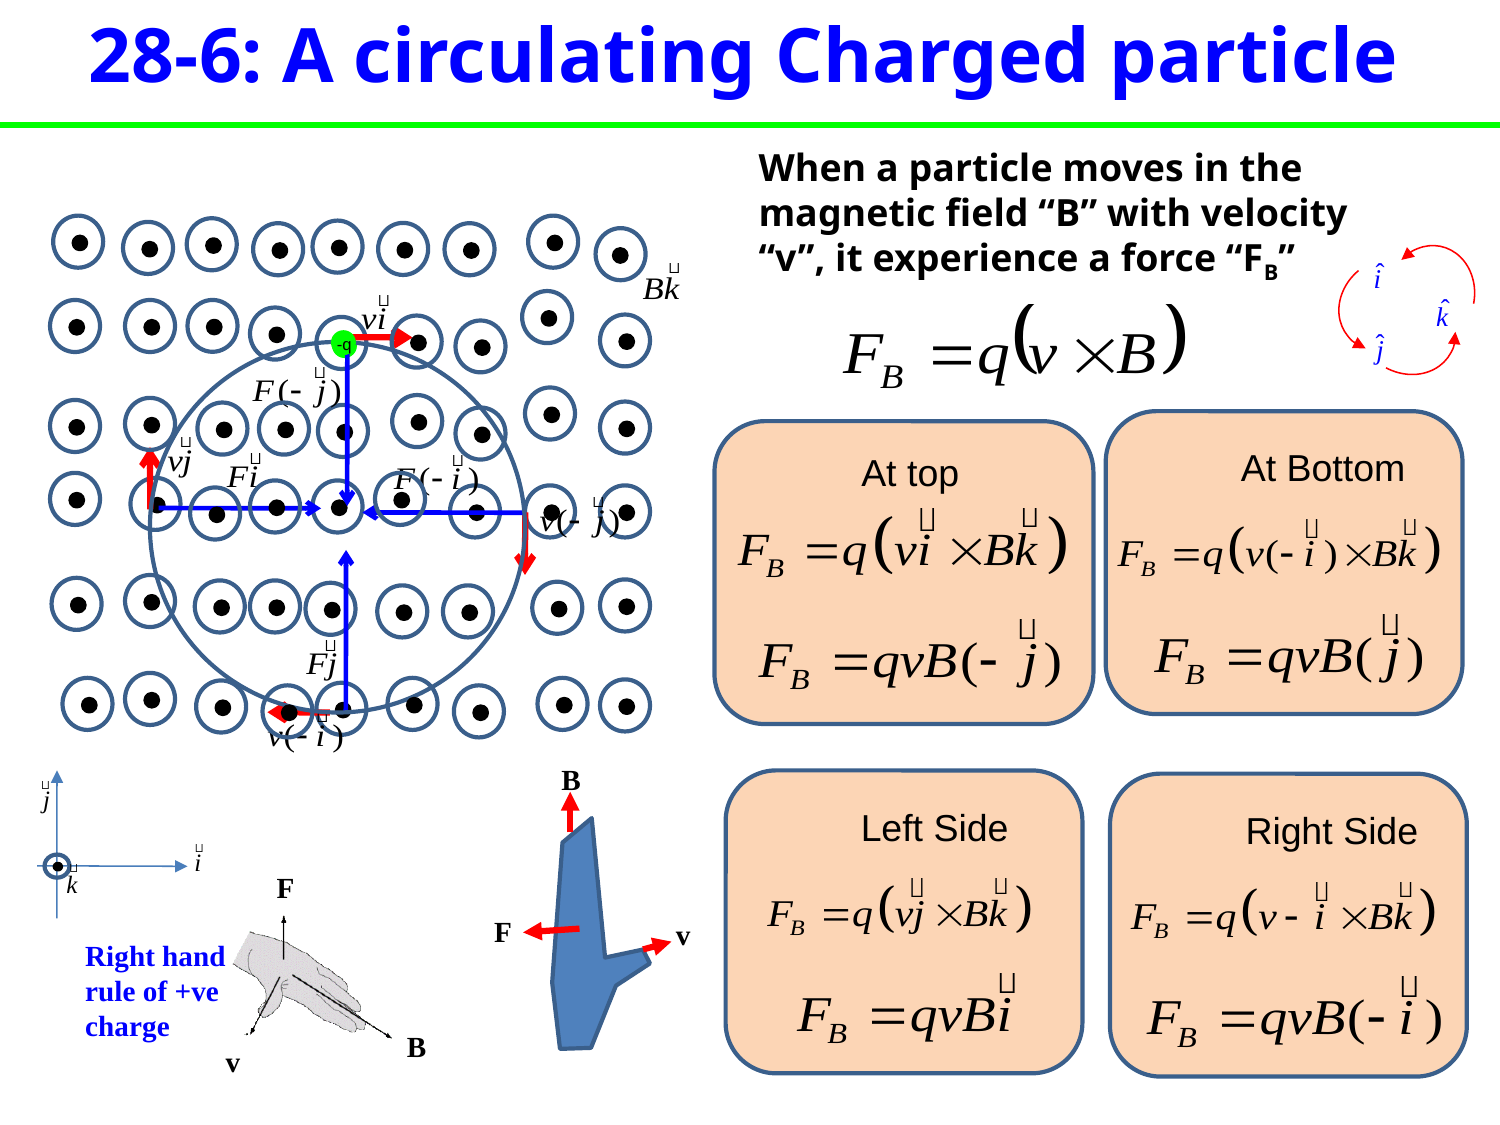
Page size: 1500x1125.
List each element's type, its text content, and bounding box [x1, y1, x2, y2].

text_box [124, 397, 176, 451]
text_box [245, 343, 348, 452]
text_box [725, 770, 1083, 1074]
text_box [52, 215, 104, 268]
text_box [537, 677, 588, 731]
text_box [262, 685, 313, 738]
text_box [49, 472, 101, 526]
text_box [49, 399, 101, 453]
text_box 28-6: A circulating Charged particle [24, 0, 1463, 113]
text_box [1336, 245, 1475, 374]
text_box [149, 437, 626, 760]
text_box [636, 263, 689, 308]
text_box [179, 405, 193, 435]
text_box [712, 419, 1096, 727]
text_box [34, 770, 210, 919]
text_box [374, 472, 426, 526]
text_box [70, 861, 443, 1087]
text_box [353, 346, 482, 435]
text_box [629, 485, 651, 538]
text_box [186, 217, 237, 271]
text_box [187, 299, 238, 352]
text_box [312, 220, 363, 273]
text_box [1105, 410, 1463, 715]
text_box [316, 316, 344, 328]
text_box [130, 477, 144, 531]
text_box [599, 401, 651, 454]
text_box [455, 320, 506, 373]
text_box At top [846, 441, 975, 502]
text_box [629, 579, 651, 632]
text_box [249, 480, 301, 533]
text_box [349, 295, 413, 338]
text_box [62, 677, 113, 731]
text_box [391, 394, 443, 448]
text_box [158, 453, 526, 713]
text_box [51, 577, 102, 631]
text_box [391, 315, 442, 368]
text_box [748, 618, 1073, 699]
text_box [1109, 773, 1468, 1077]
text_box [478, 754, 706, 1048]
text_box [258, 402, 310, 455]
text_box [124, 574, 176, 628]
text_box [444, 222, 495, 276]
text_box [124, 299, 176, 353]
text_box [728, 507, 1074, 601]
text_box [387, 677, 438, 731]
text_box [629, 679, 651, 732]
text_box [249, 307, 301, 360]
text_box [49, 299, 101, 353]
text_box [189, 487, 241, 540]
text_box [377, 222, 429, 276]
text_box [197, 366, 240, 401]
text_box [831, 304, 1187, 399]
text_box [376, 585, 428, 638]
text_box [524, 387, 576, 440]
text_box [595, 227, 646, 281]
text_box When a particle moves in the magnetic field “B” with velocity “v”, it experience a force “FB” [743, 136, 1419, 292]
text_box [455, 407, 506, 435]
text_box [249, 580, 301, 633]
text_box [124, 672, 176, 726]
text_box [252, 222, 304, 276]
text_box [527, 215, 579, 268]
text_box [521, 290, 573, 344]
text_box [353, 404, 369, 435]
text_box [321, 325, 368, 362]
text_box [122, 221, 174, 275]
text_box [531, 581, 583, 634]
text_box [599, 314, 651, 367]
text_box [197, 402, 240, 435]
